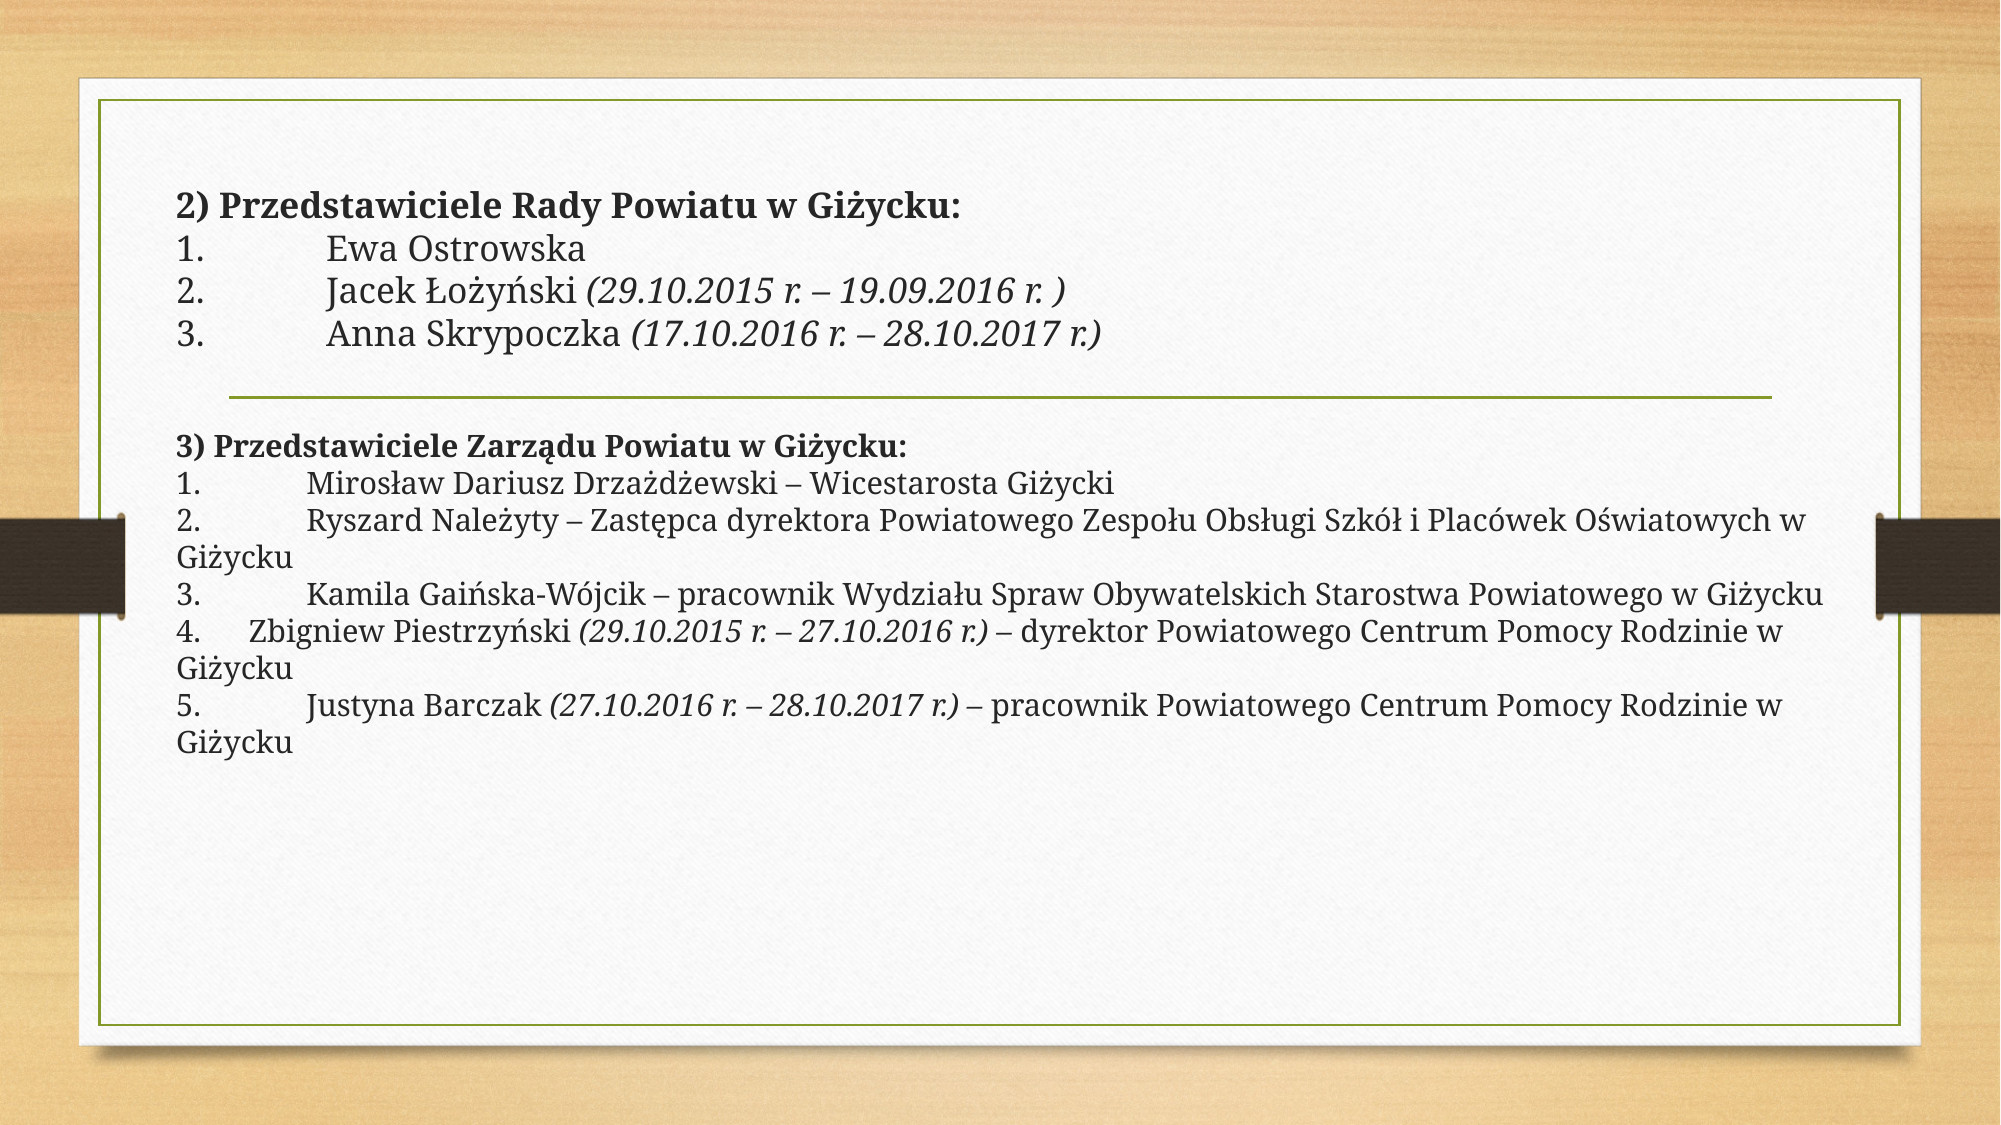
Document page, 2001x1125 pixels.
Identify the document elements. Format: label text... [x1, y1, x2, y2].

picture [0, 0, 2001, 1125]
list 3) Przedstawiciele Zarządu Powiatu w Giżycku: 1. Mirosław Dariusz Drzażdżewski – Wicestarosta Giżycki 2. Ryszard Należyty – Zastępca dyrektora Powiatowego Zespołu Obsługi Szkół i Placówek Oświatowych w Giżycku 3. Kamila Gaińska-Wójcik – pracownik Wydziału Spraw Obywatelskich Starostwa Powiatowego w Giżycku 4. Zbigniew Piestrzyński (29.10.2015 r. – 27.10.2016 r.) – dyrektor Powiatowego Centrum Pomocy Rodzinie w Giżycku 5. Justyna Barczak (27.10.2016 r. – 28.10.2017 r.) – pracownik Powiatowego Centrum Pomocy Rodzinie w Giżycku [160, 419, 1869, 807]
title 2) Przedstawiciele Rady Powiatu w Giżycku: 1. Ewa Ostrowska 2. Jacek Łożyński (29.10.2015 r. – 19.09.2016 r. ) 3. Anna Skrypoczka (17.10.2016 r. – 28.10.2017 r.) [160, 161, 1788, 375]
